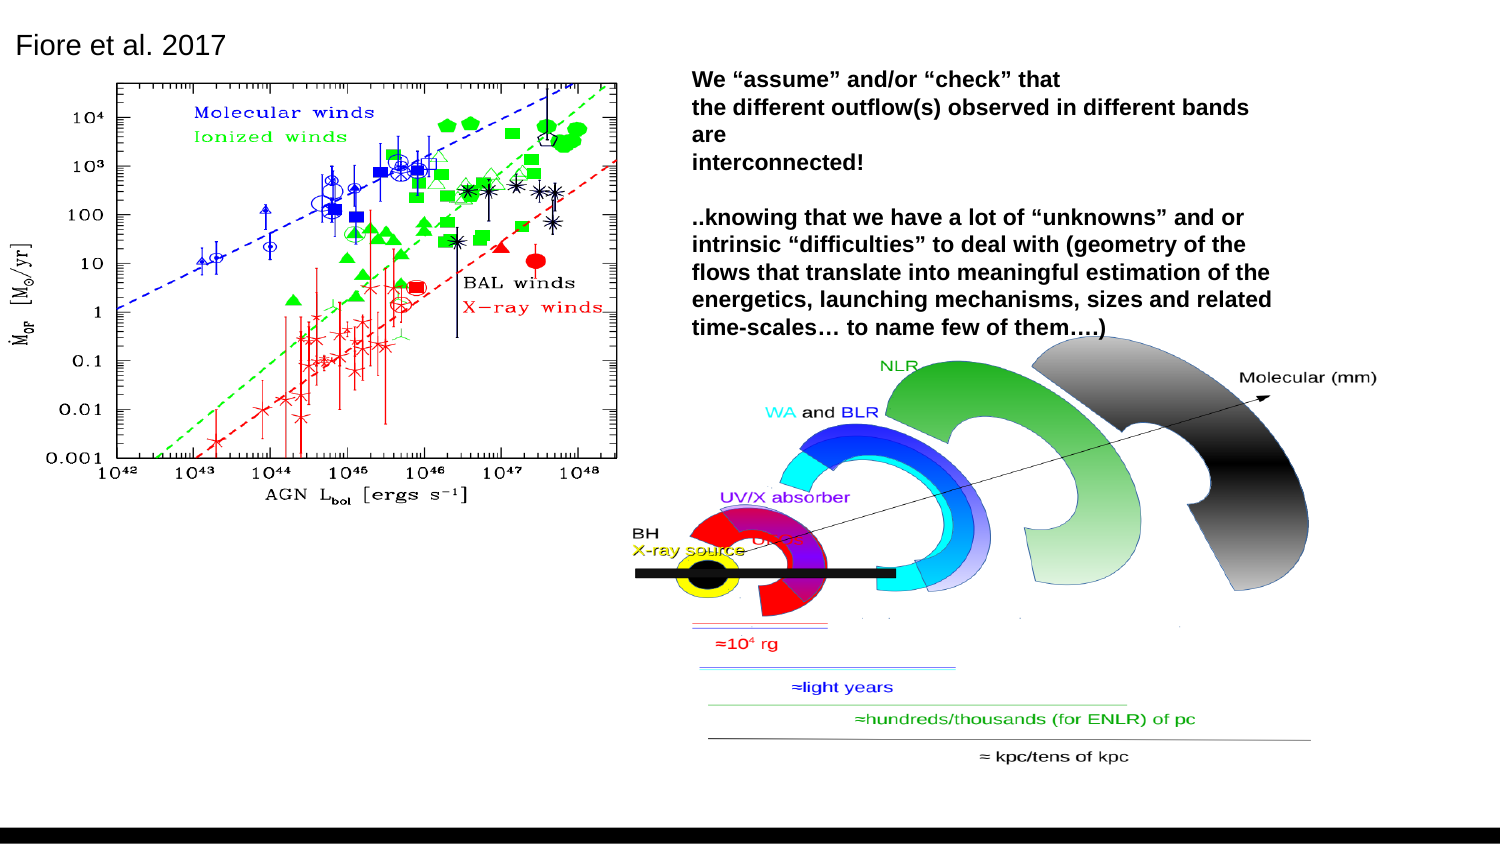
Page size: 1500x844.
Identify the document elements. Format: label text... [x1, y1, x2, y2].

picture [0, 0, 1482, 817]
text_box We “assume” and/or “check” that the different outflow(s) observed in different bands are interconnected! ..knowing that we have a lot of “unknowns” and or intrinsic “difficulties” to deal with (geometry of the flows that translate into meaningful estimation of the energetics, launching mechanisms, sizes and related time-scales… to name few of them….) [677, 57, 1296, 325]
